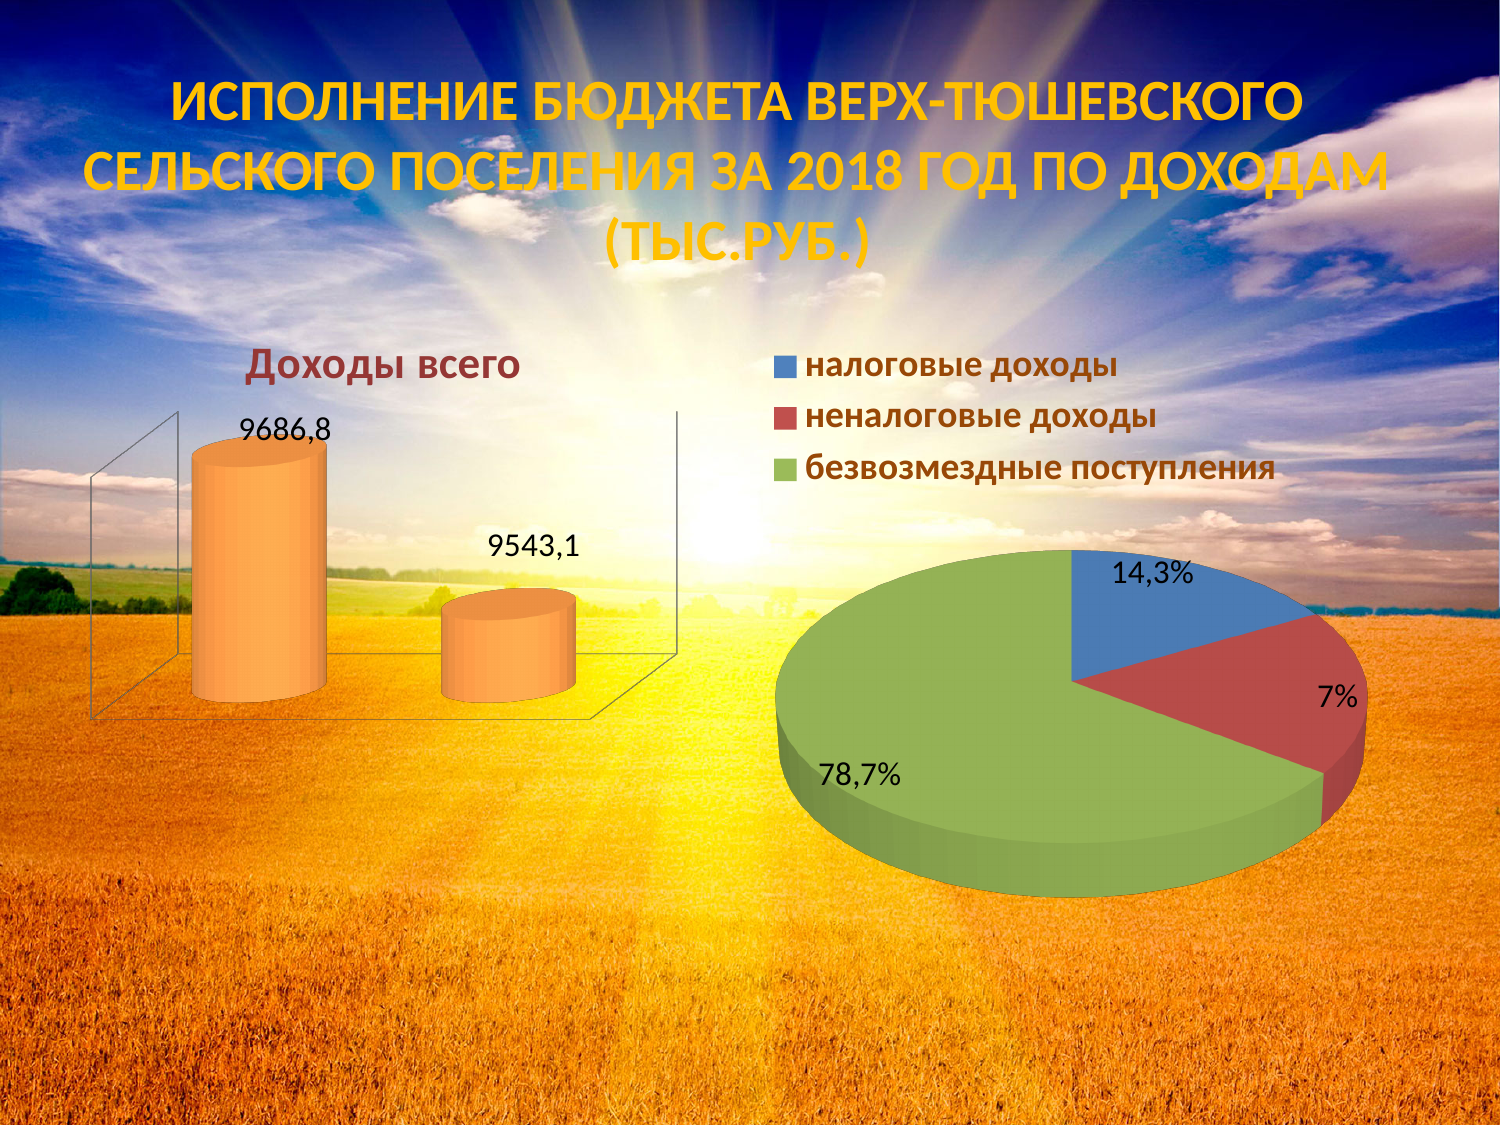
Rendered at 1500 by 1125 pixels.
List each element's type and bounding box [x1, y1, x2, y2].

chart [76, 304, 1500, 955]
picture [0, 0, 1500, 1125]
